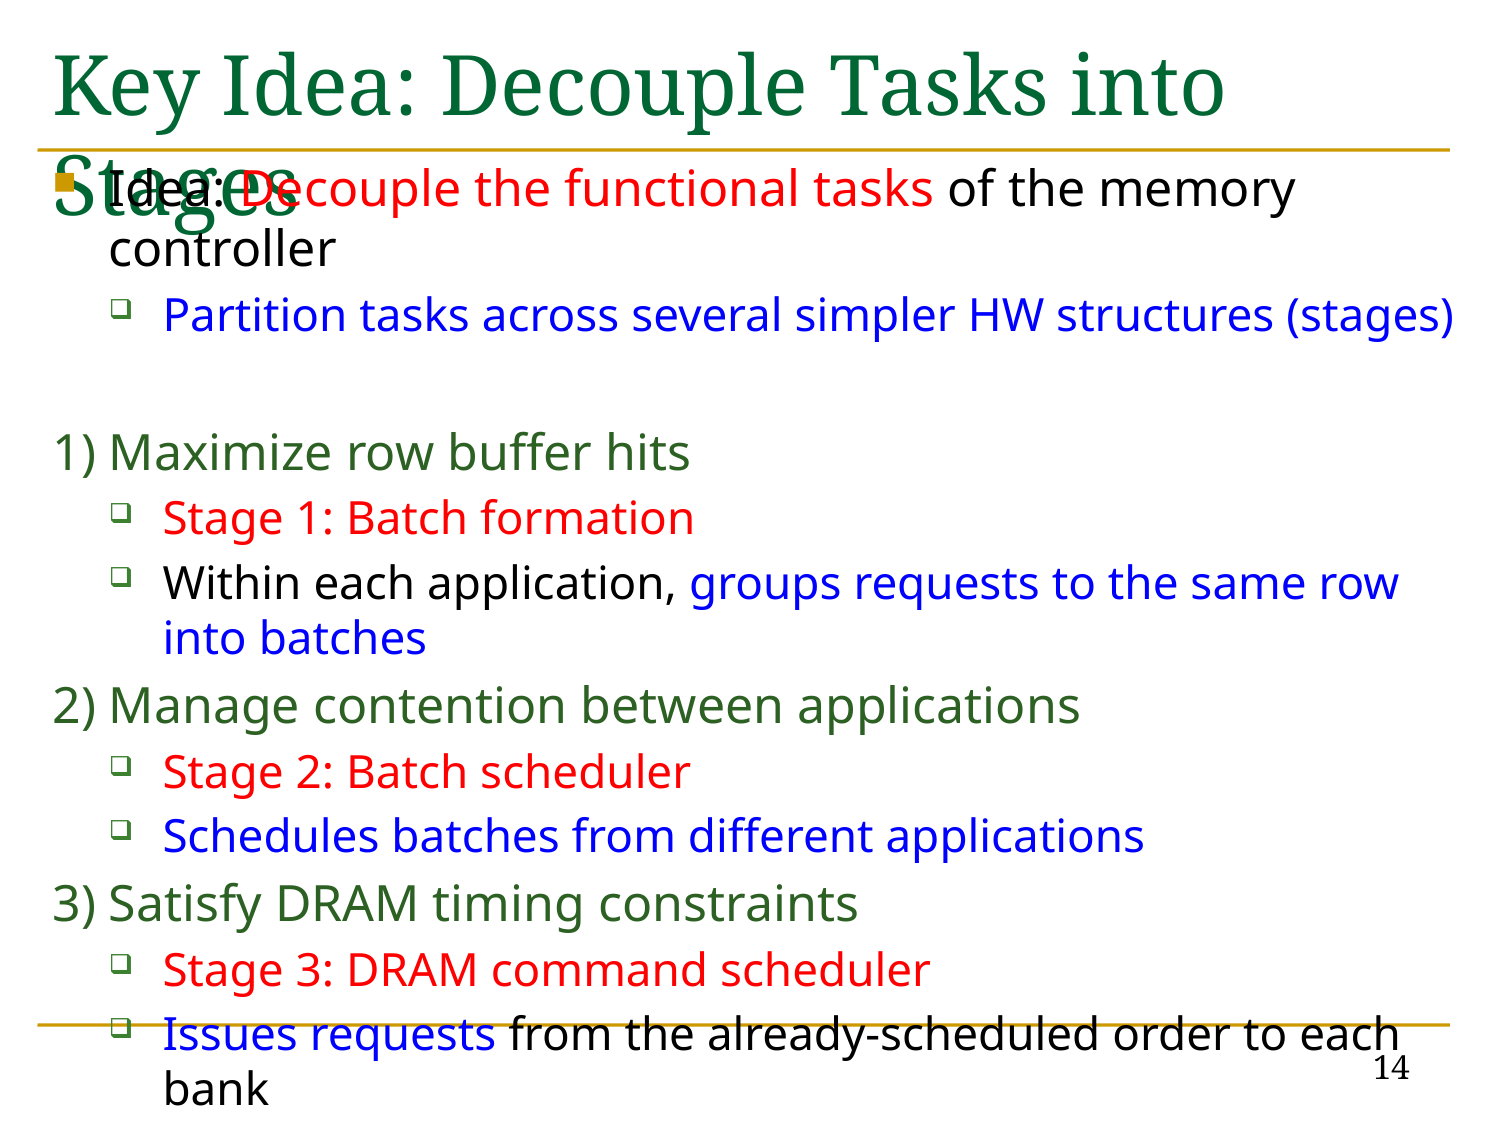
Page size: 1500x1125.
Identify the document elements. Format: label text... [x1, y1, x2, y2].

slide_number 14 [1074, 1023, 1426, 1100]
title Key Idea: Decouple Tasks into Stages [37, 24, 1451, 148]
list Idea: Decouple the functional tasks of the memory controller Partition tasks across several simpler HW structures (stages) 1) Maximize row buffer hits Stage 1: Batch formation Within each application, groups requests to the same row into batches 2) Manage contention between applications Stage 2: Batch scheduler Schedules batches from different applications 3) Satisfy DRAM timing constraints Stage 3: DRAM command scheduler Issues requests from the already-scheduled order to each bank [37, 148, 1500, 1026]
